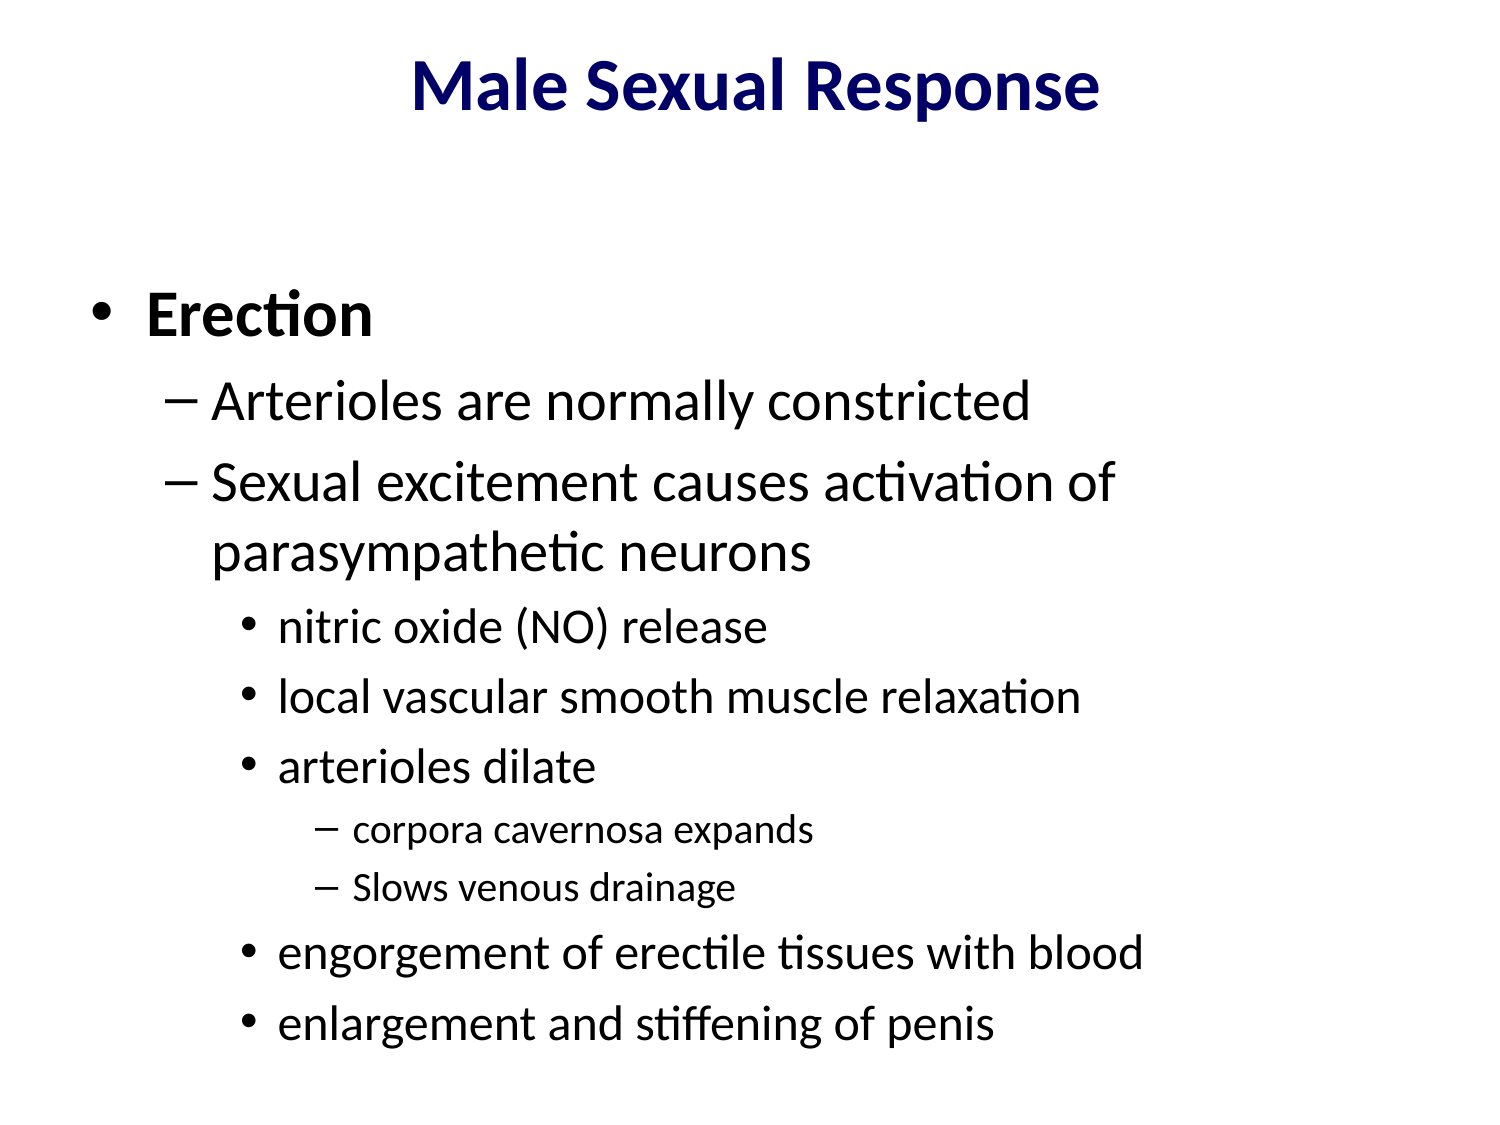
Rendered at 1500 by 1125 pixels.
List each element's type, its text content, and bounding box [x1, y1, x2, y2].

list Erection Arterioles are normally constricted Sexual excitement causes activation of parasympathetic neurons nitric oxide (NO) release local vascular smooth muscle relaxation arterioles dilate corpora cavernosa expands Slows venous drainage engorgement of erectile tissues with blood enlargement and stiffening of penis [75, 262, 1425, 1005]
title Male Sexual Response [50, 45, 1463, 138]
